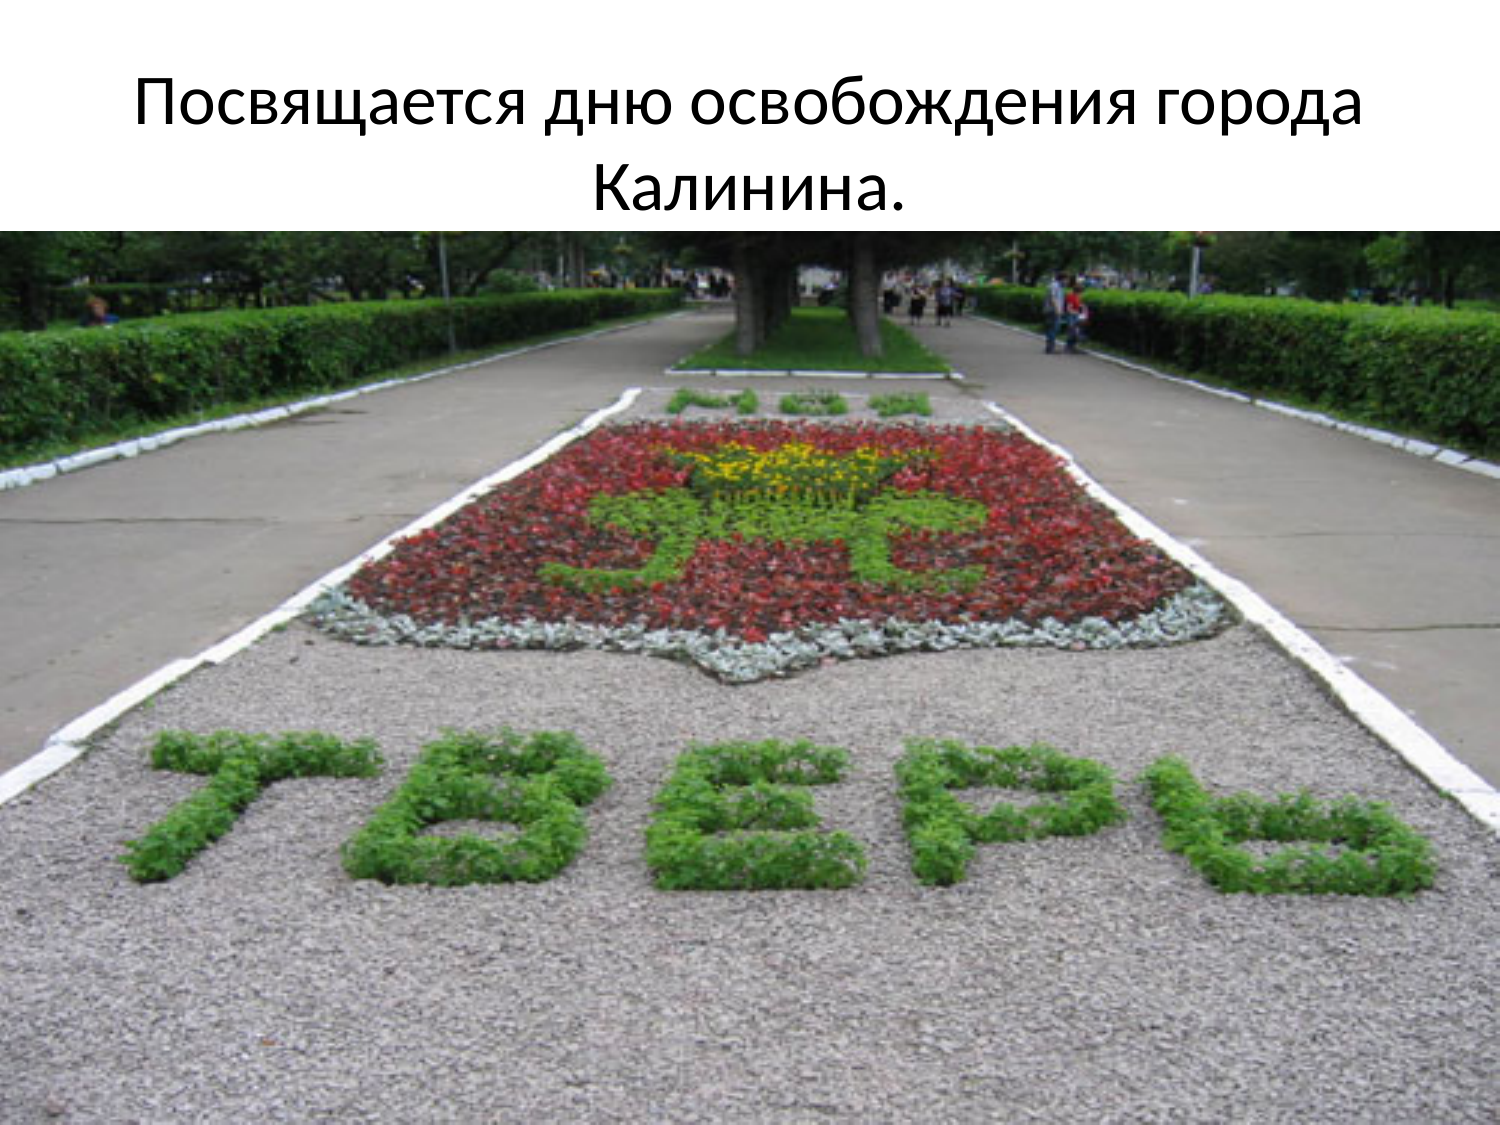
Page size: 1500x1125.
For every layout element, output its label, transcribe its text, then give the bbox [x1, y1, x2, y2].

title Посвящается дню освобождения города Калинина. [75, 45, 1425, 231]
picture [0, 231, 1500, 1125]
